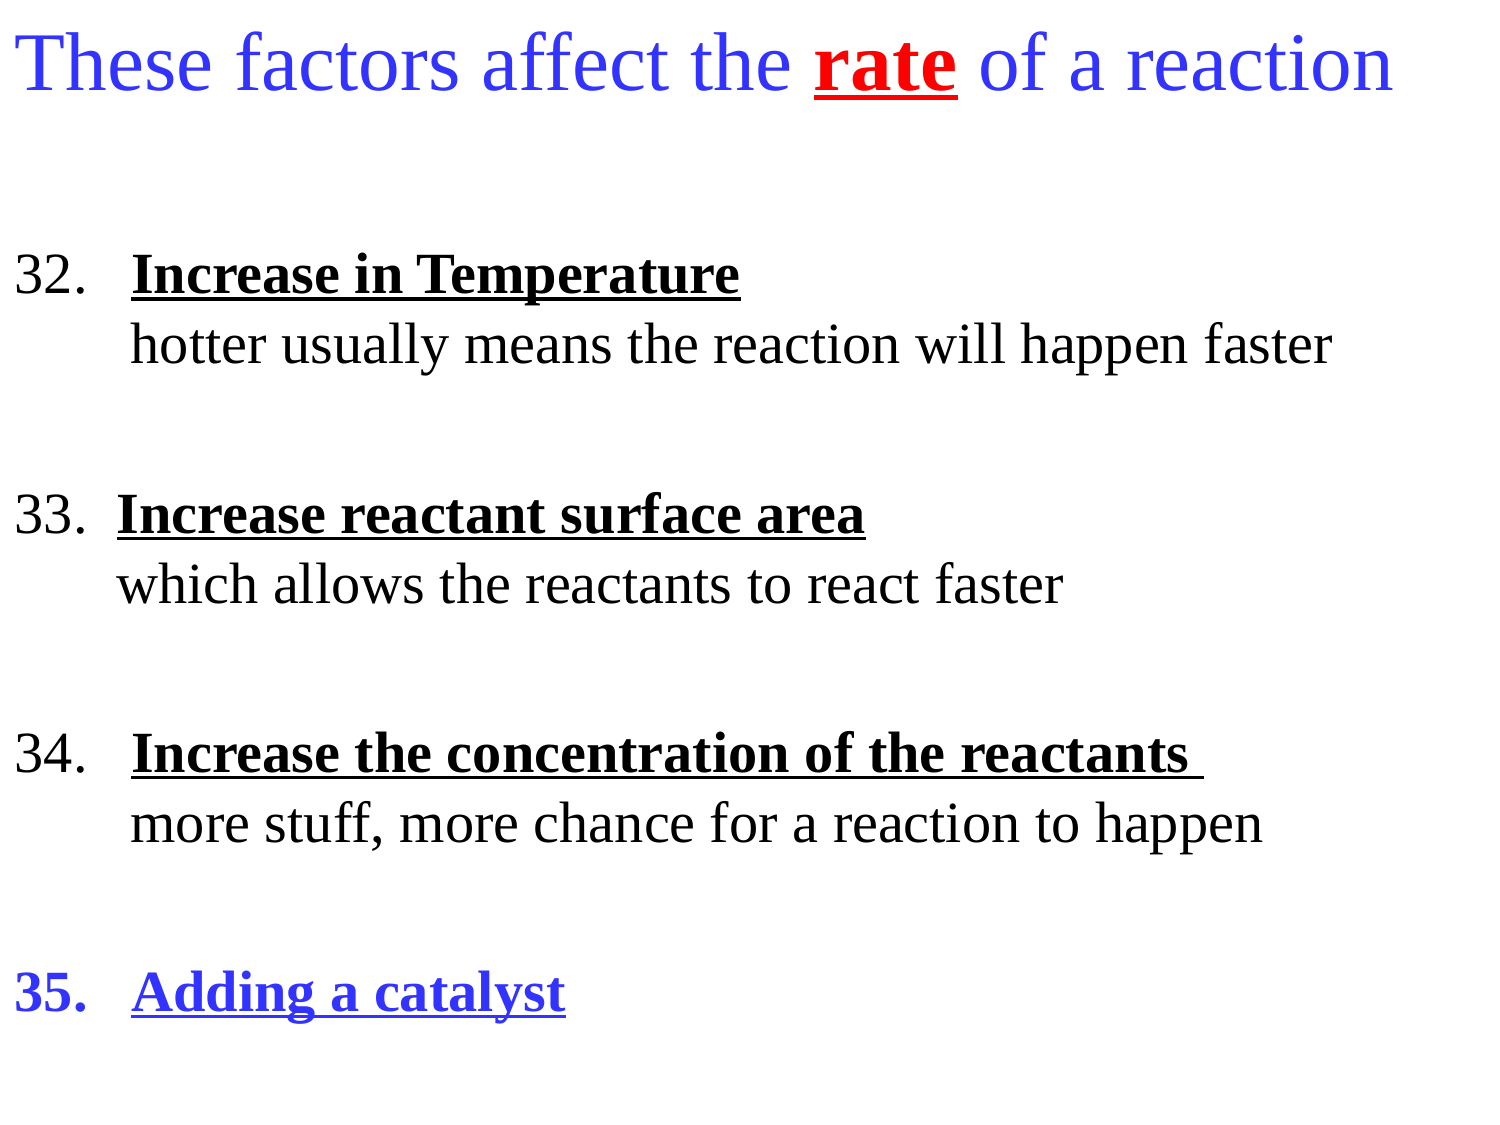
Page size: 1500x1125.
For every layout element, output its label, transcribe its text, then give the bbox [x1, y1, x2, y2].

text_box These factors affect the rate of a reaction 32. Increase in Temperature hotter usually means the reaction will happen faster 33. Increase reactant surface area which allows the reactants to react faster 34. Increase the concentration of the reactants more stuff, more chance for a reaction to happen 35. Adding a catalyst [0, 0, 1500, 1125]
